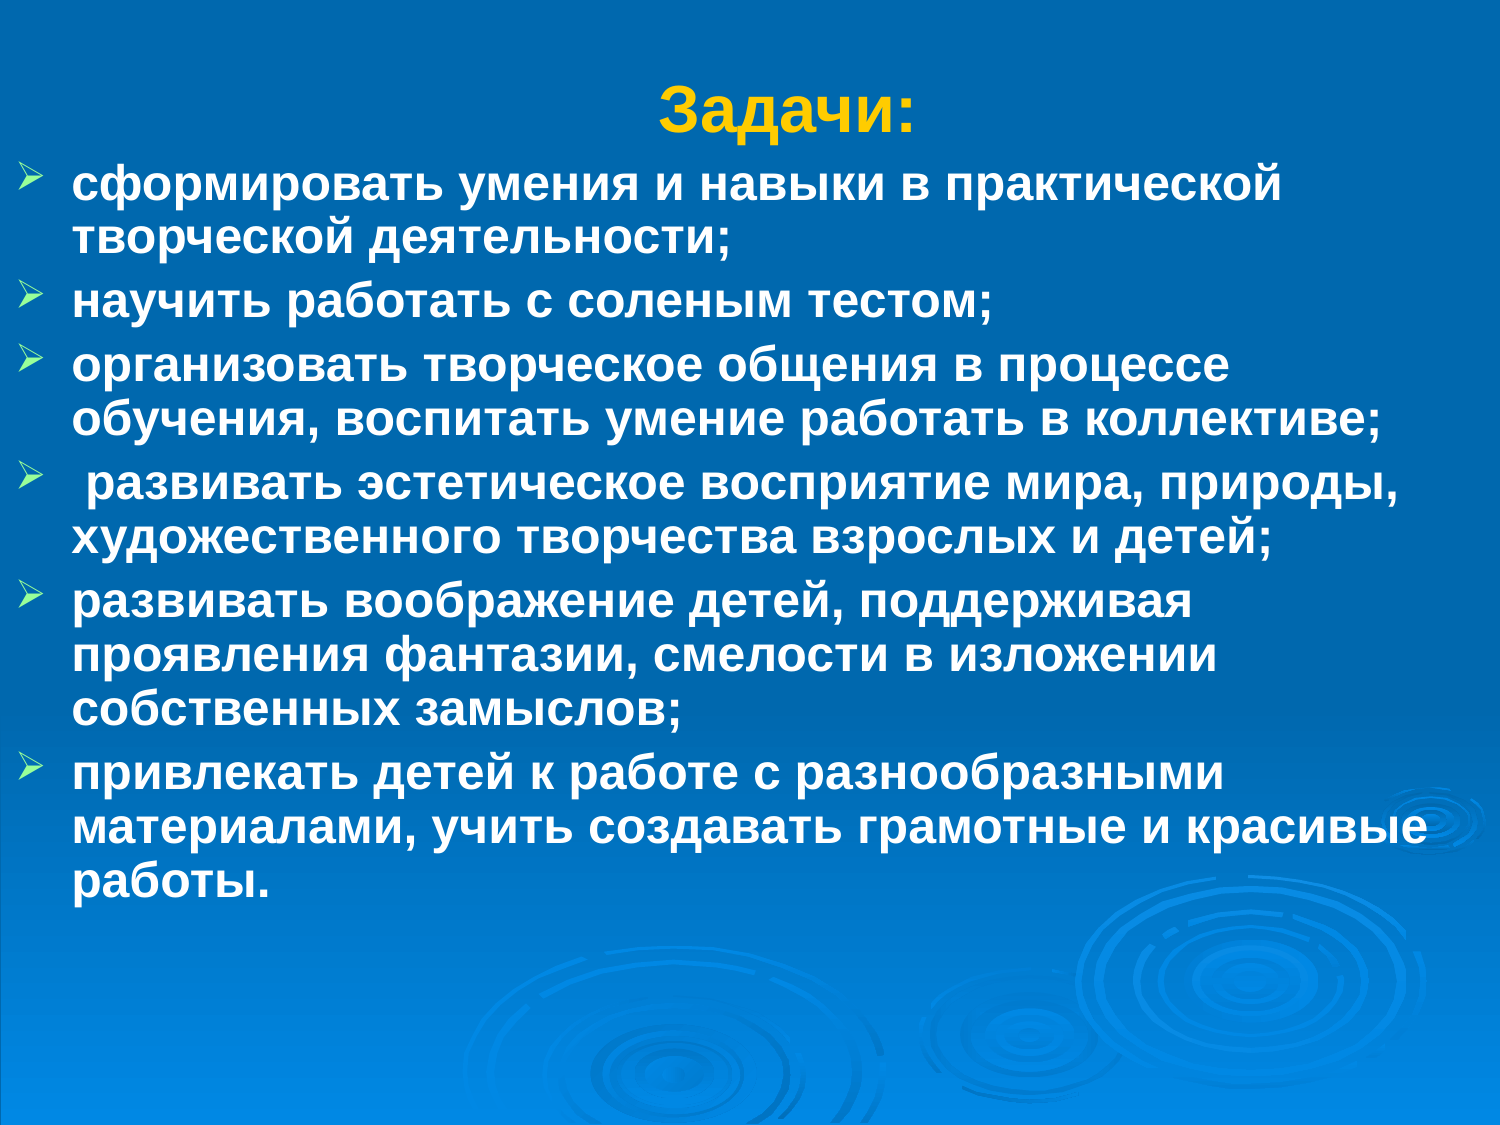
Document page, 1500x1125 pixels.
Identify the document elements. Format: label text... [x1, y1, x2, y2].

list Задачи: сформировать умения и навыки в практической творческой деятельности; научить работать с соленым тестом; организовать творческое общения в процессе обучения, воспитать умение работать в коллективе; развивать эстетическое восприятие мира, природы, художественного творчества взрослых и детей; развивать воображение детей, поддерживая проявления фантазии, смелости в изложении собственных замыслов; привлекать детей к работе с разнообразными материалами, учить создавать грамотные и красивые работы. [0, 0, 1460, 969]
